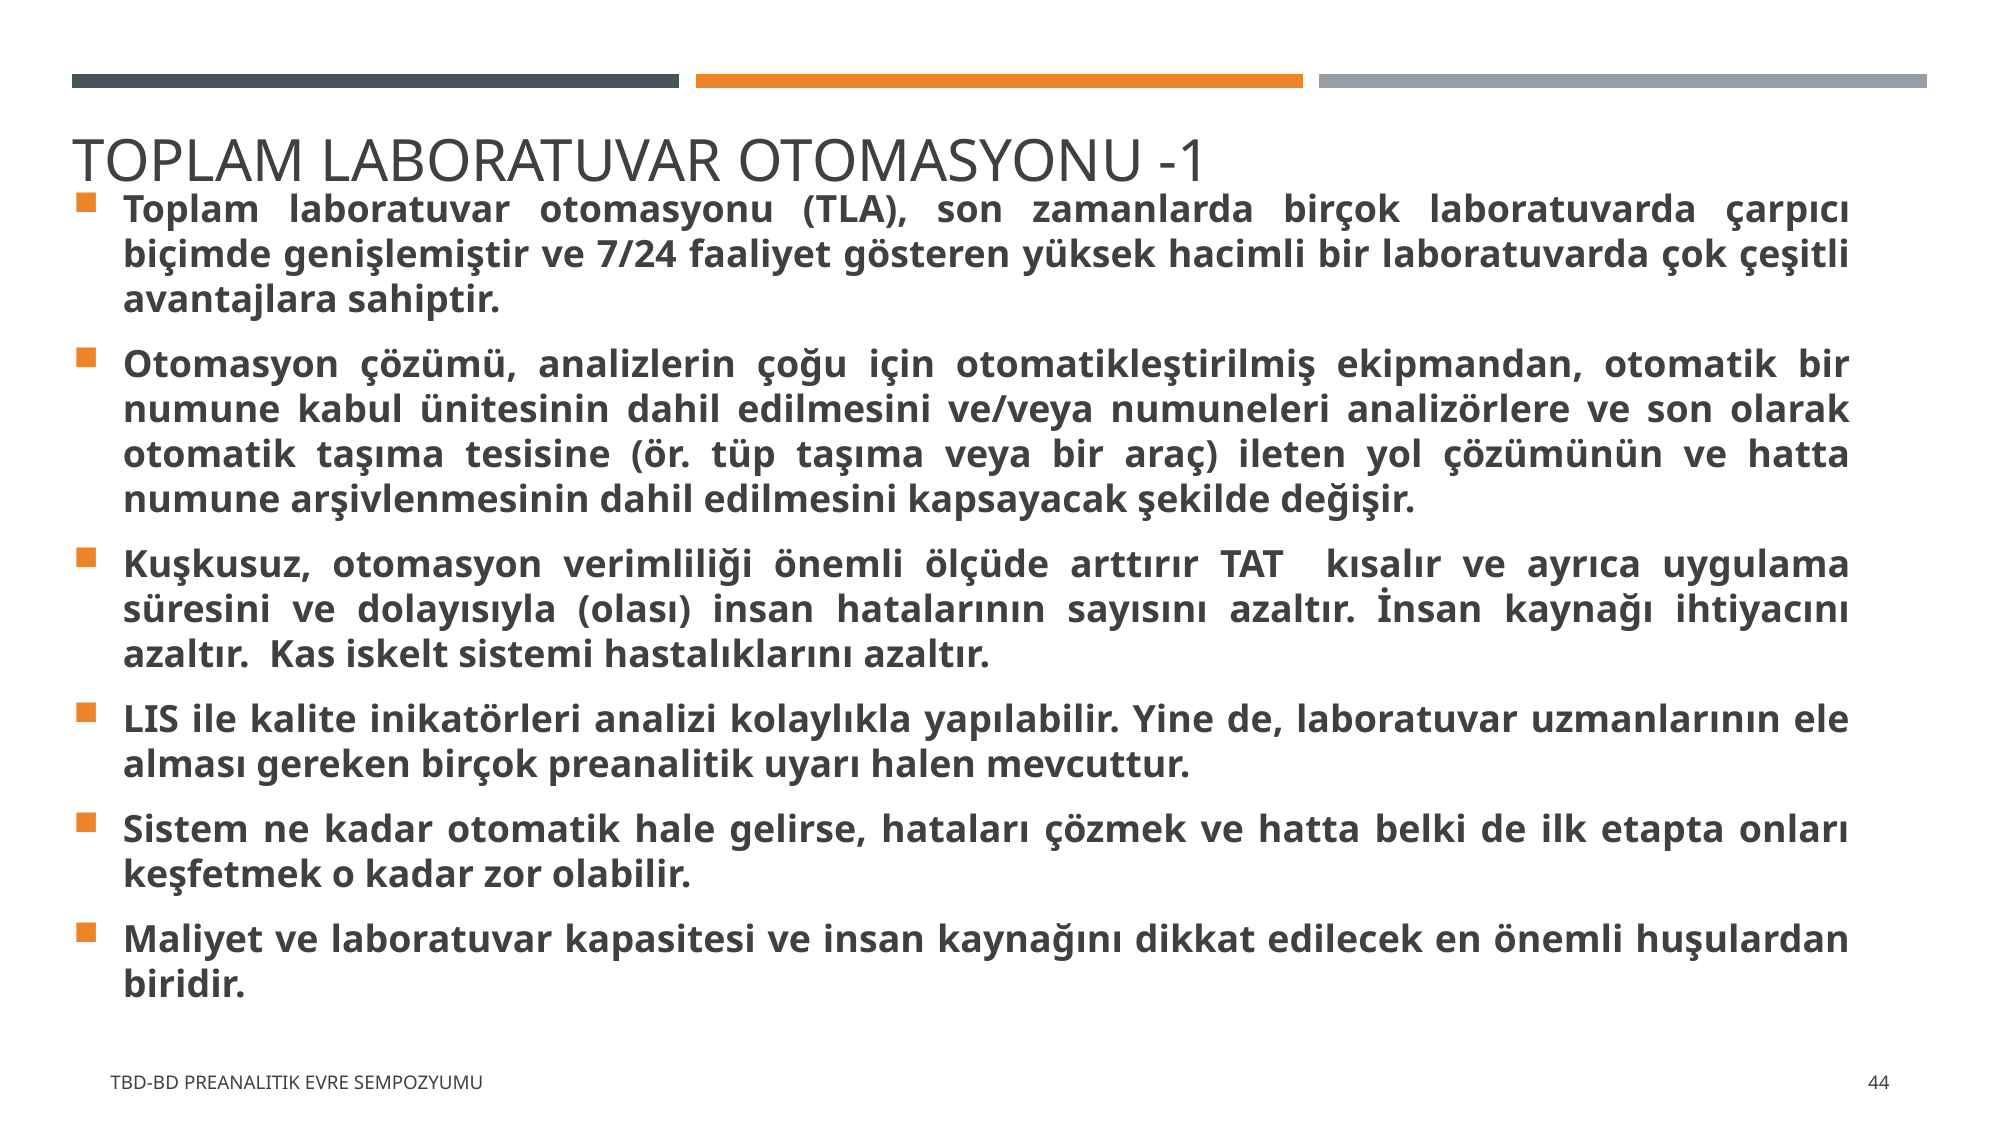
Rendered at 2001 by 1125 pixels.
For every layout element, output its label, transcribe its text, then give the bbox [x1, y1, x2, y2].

title Toplam laboratuvar otomasyonu -1 [57, 38, 1868, 201]
slide_number 44 [1732, 1053, 1905, 1114]
footer TBD-BD Preanalitik Evre Sempozyumu [95, 1053, 1230, 1114]
list Toplam laboratuvar otomasyonu (TLA), son zamanlarda birçok laboratuvarda çarpıcı biçimde genişlemiştir ve 7/24 faaliyet gösteren yüksek hacimli bir laboratuvarda çok çeşitli avantajlara sahiptir. Otomasyon çözümü, analizlerin çoğu için otomatikleştirilmiş ekipmandan, otomatik bir numune kabul ünitesinin dahil edilmesini ve/veya numuneleri analizörlere ve son olarak otomatik taşıma tesisine (ör. tüp taşıma veya bir araç) ileten yol çözümünün ve hatta numune arşivlenmesinin dahil edilmesini kapsayacak şekilde değişir. Kuşkusuz, otomasyon verimliliği önemli ölçüde arttırır TAT kısalır ve ayrıca uygulama süresini ve dolayısıyla (olası) insan hatalarının sayısını azaltır. İnsan kaynağı ihtiyacını azaltır. Kas iskelt sistemi hastalıklarını azaltır. LIS ile kalite inikatörleri analizi kolaylıkla yapılabilir. Yine de, laboratuvar uzmanlarının ele alması gereken birçok preanalitik uyarı halen mevcuttur. Sistem ne kadar otomatik hale gelirse, hataları çözmek ve hatta belki de ilk etapta onları keşfetmek o kadar zor olabilir. Maliyet ve laboratuvar kapasitesi ve insan kaynağını dikkat edilecek en önemli huşulardan biridir. [57, 328, 1868, 926]
